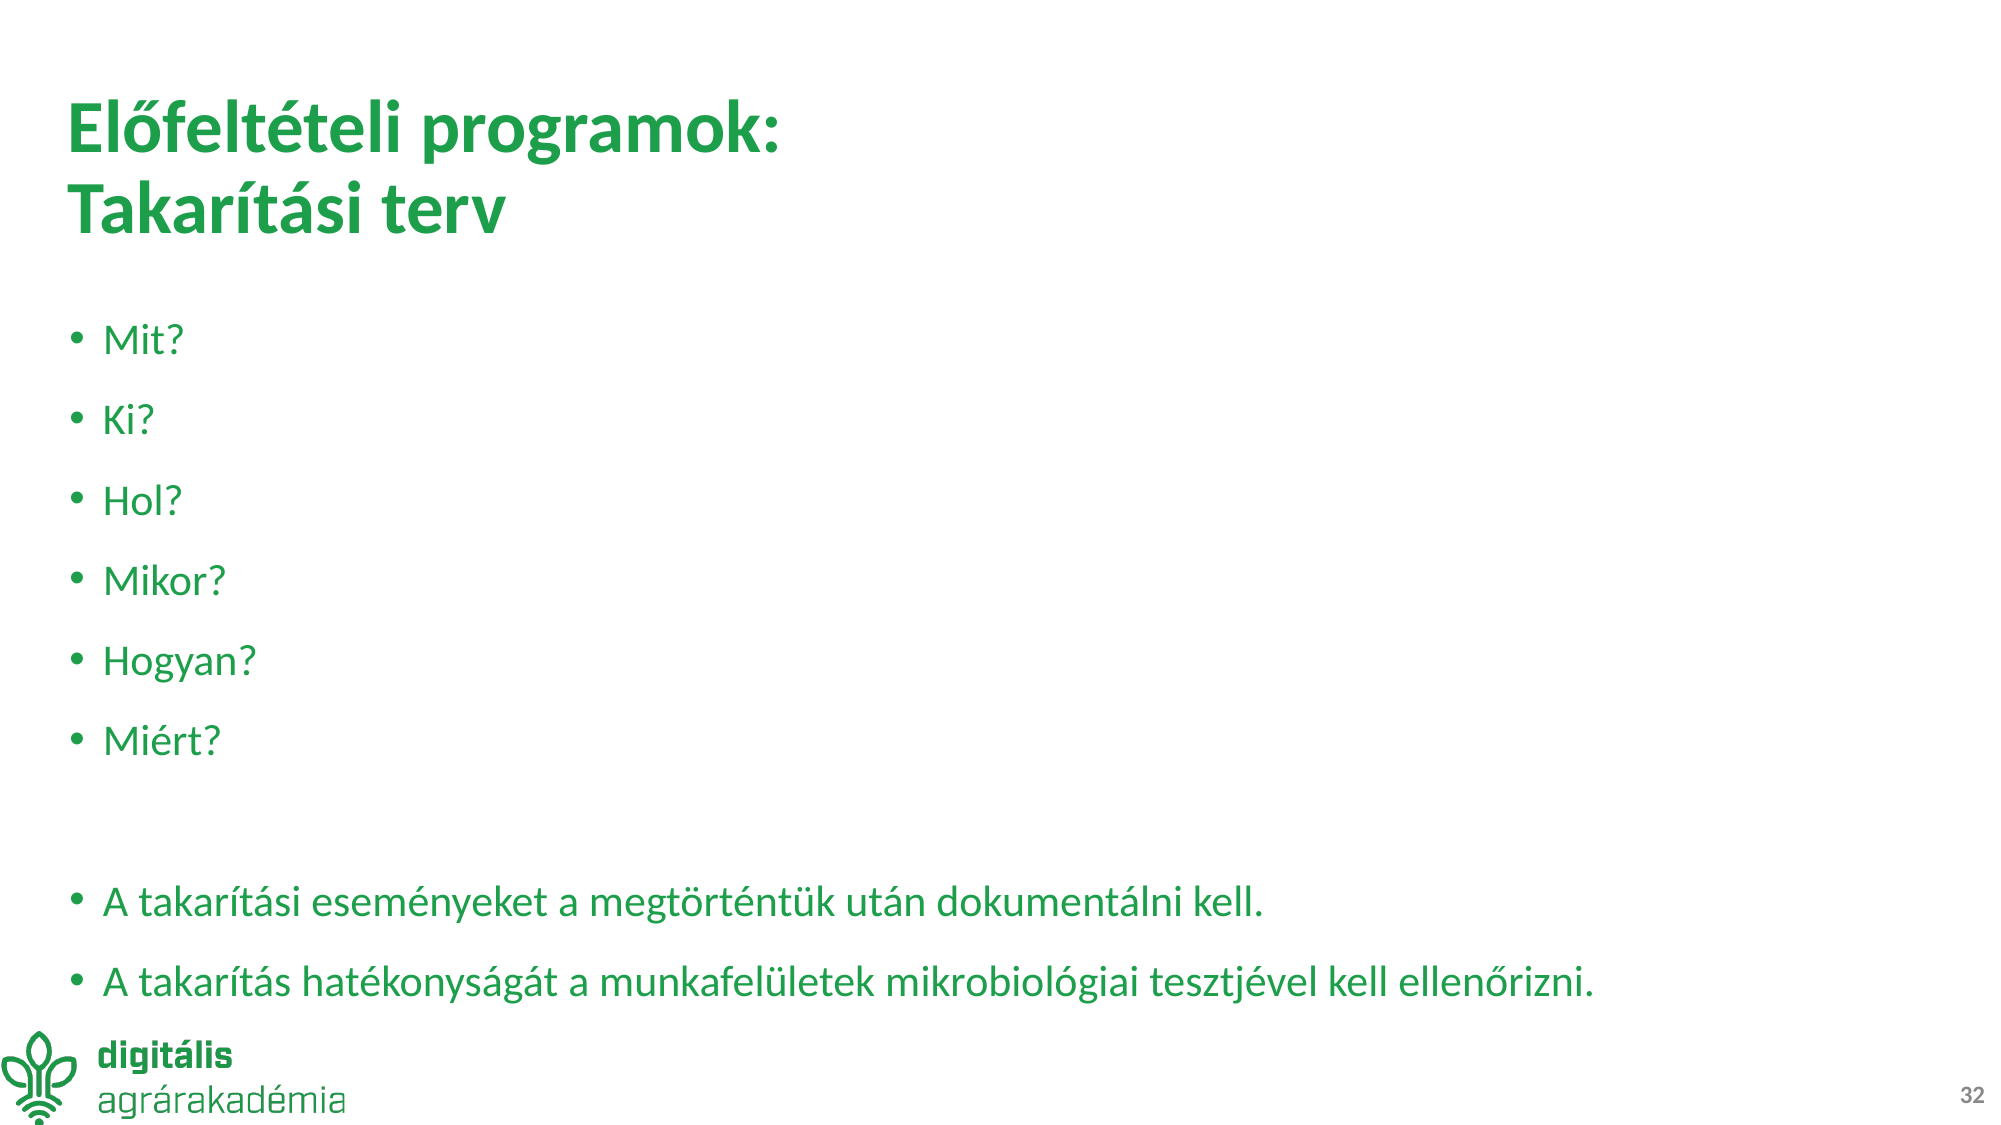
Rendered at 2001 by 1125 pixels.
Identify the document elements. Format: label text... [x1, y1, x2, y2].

picture [0, 1031, 345, 1125]
title Előfeltételi programok: Takarítási terv [52, 59, 1949, 278]
slide_number 32 [1917, 1064, 2000, 1124]
list Mit? Ki? Hol? Mikor? Hogyan? Miért? A takarítási eseményeket a megtörténtük után dokumentálni kell. A takarítás hatékonyságát a munkafelületek mikrobiológiai tesztjével kell ellenőrizni. [52, 299, 1949, 1014]
